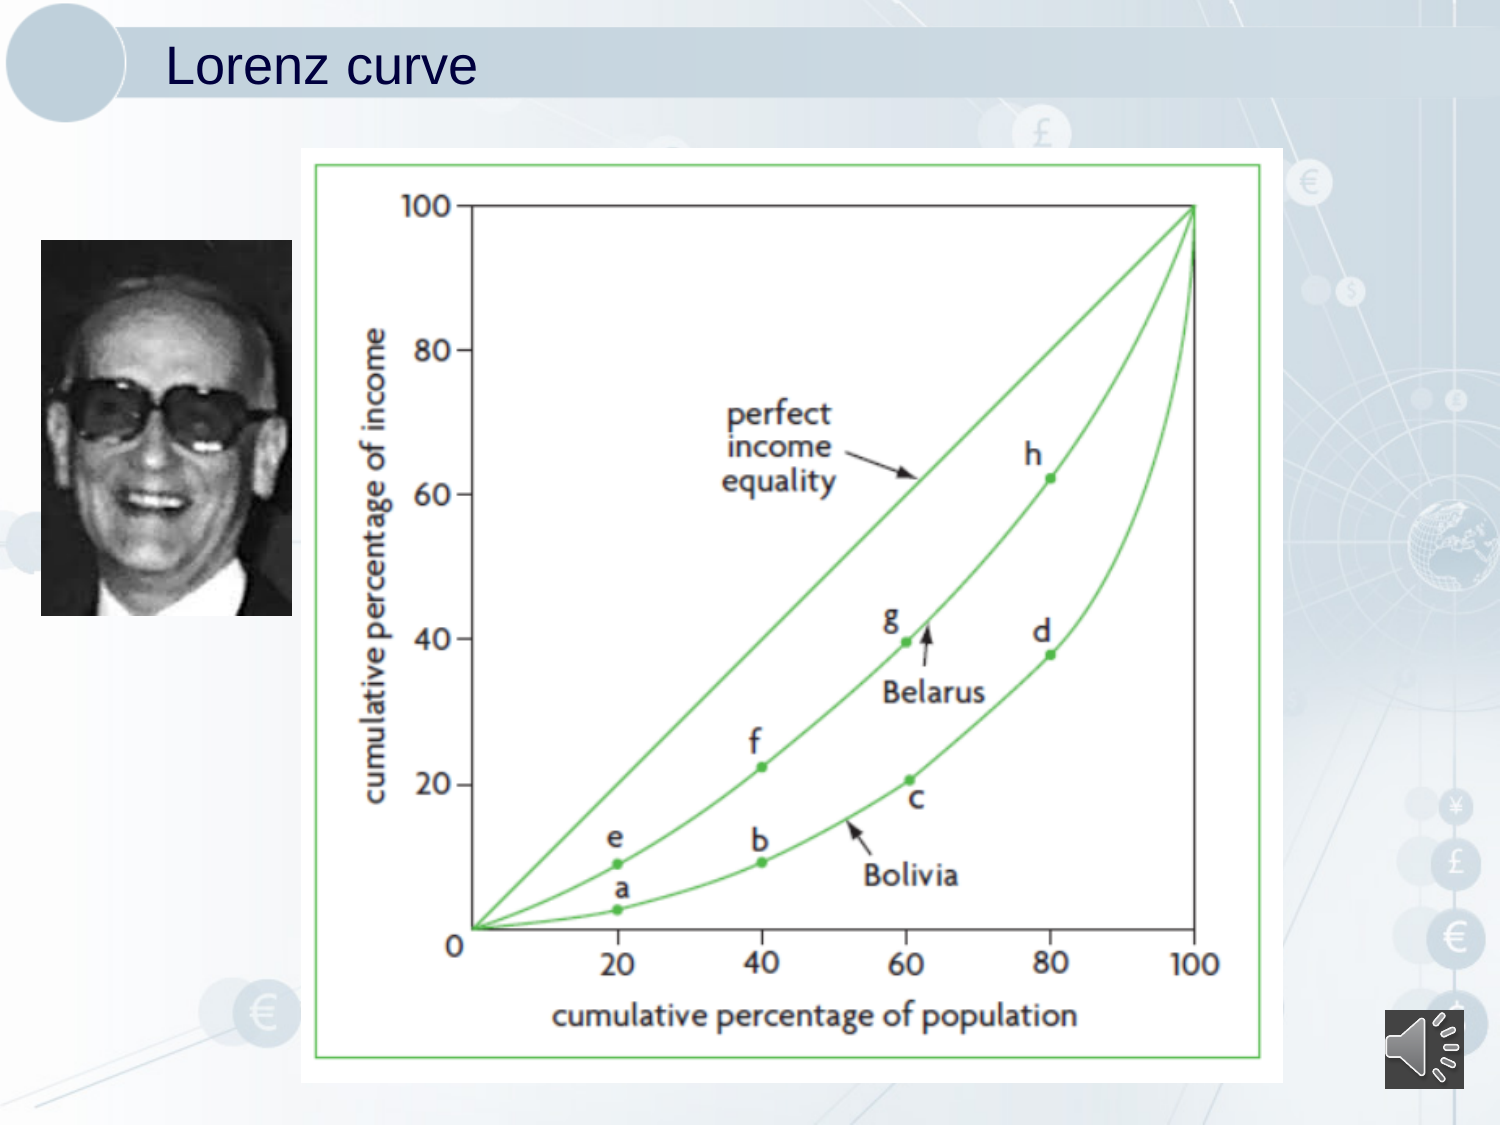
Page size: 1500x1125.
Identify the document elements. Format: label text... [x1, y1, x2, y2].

picture [0, 0, 1500, 1125]
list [300, 148, 1284, 1083]
title Lorenz curve [149, 24, 1500, 103]
